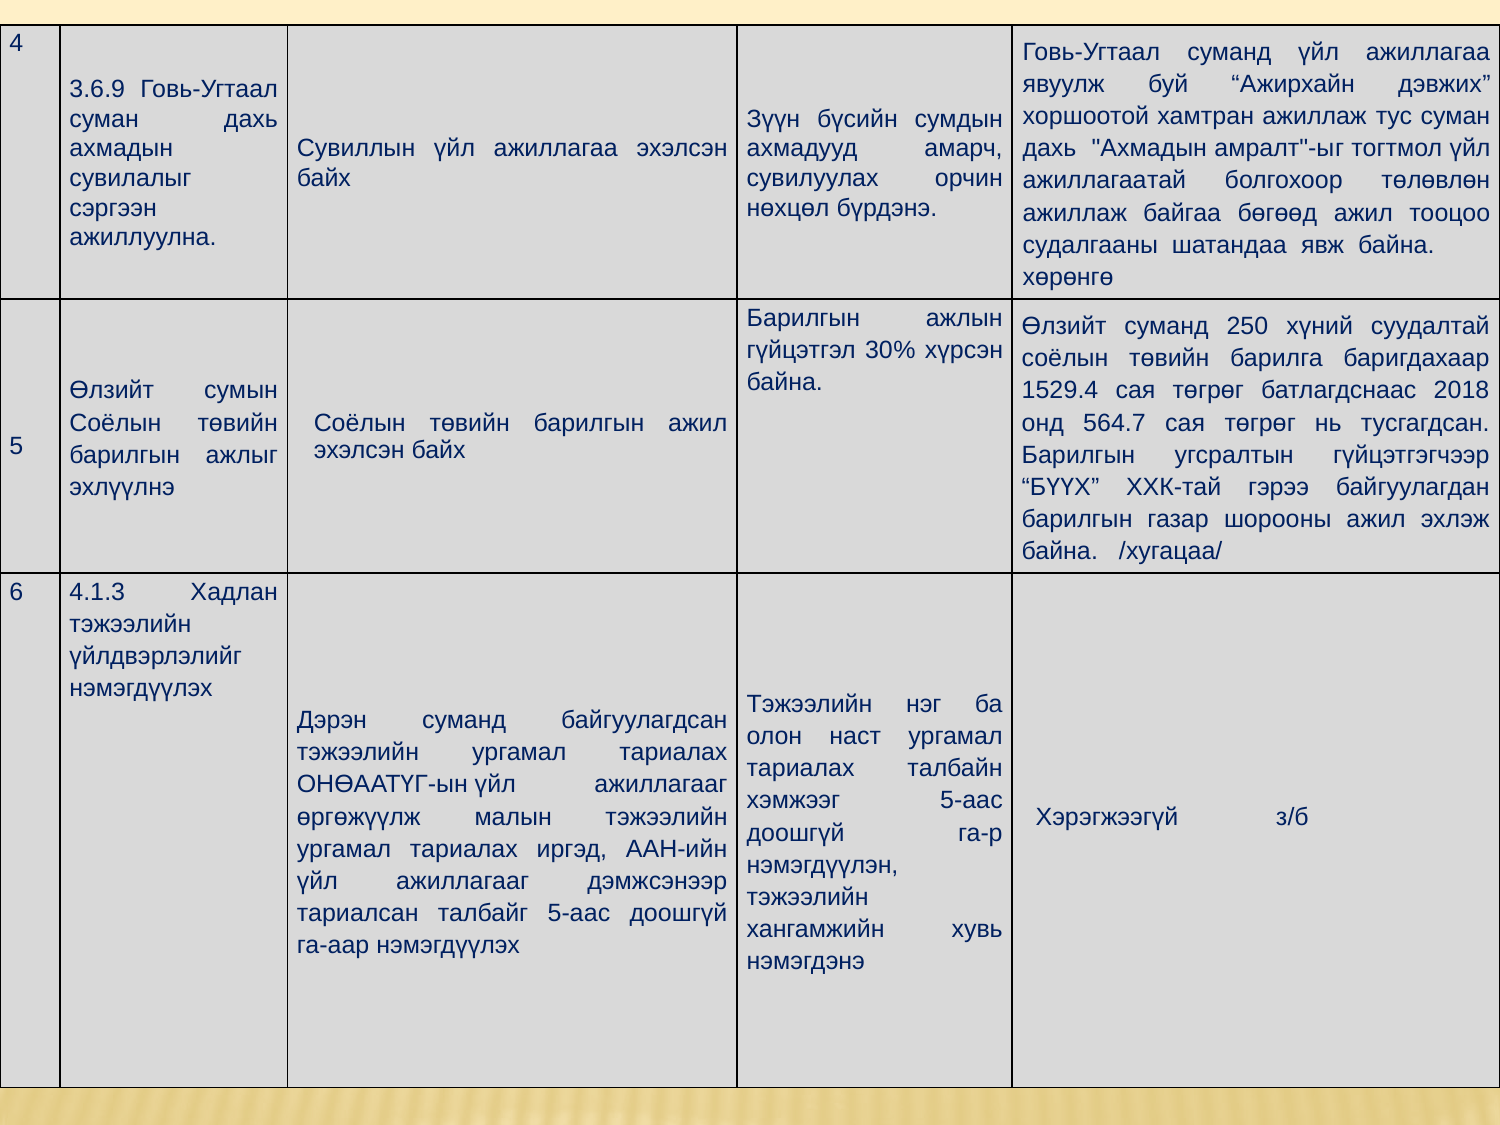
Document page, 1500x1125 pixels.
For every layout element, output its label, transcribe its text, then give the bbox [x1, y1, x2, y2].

table_cell Хэрэгжээгүй з/б [1013, 574, 1499, 1087]
table_header Зүүн бүсийн сумдын ахмадууд амарч, сувилуулах орчин нөхцөл бүрдэнэ. [738, 26, 1011, 298]
table_cell Соёлын төвийн барилгын ажил эхэлсэн байх [288, 300, 736, 572]
table_cell Барилгын ажлын гүйцэтгэл 30% хүрсэн байна. [738, 300, 1011, 572]
table_cell Дэрэн суманд байгуулагдсан тэжээлийн ургамал тариалах ОНӨААТҮГ-ын үйл ажиллагааг өргөжүүлж малын тэжээлийн ургамал тариалах иргэд, ААН-ийн үйл ажиллагааг дэмжсэнээр тариалсан талбайг 5-аас доошгүй га-аар нэмэгдүүлэх [288, 574, 736, 1087]
table_cell 5 [1, 300, 59, 572]
table_cell Өлзийт сумын Соёлын төвийн барилгын ажлыг эхлүүлнэ [61, 300, 287, 572]
table_cell 6 [1, 574, 59, 1087]
table_cell Тэжээлийн нэг ба олон наст ургамал тариалах талбайн хэмжээг 5-аас доошгүй га-р нэмэгдүүлэн, тэжээлийн хангамжийн хувь нэмэгдэнэ [738, 574, 1011, 1087]
table_cell 4.1.3 Хадлан тэжээлийн үйлдвэрлэлийг нэмэгдүүлэх [61, 574, 287, 1087]
table_cell Өлзийт суманд 250 хүний суудалтай соёлын төвийн барилга баригдахаар 1529.4 сая төгрөг батлагдснаас 2018 онд 564.7 сая төгрөг нь тусгагдсан. Барилгын угсралтын гүйцэтгэгчээр “БҮҮХ” ХХК-тай гэрээ байгуулагдан барилгын газар шорооны ажил эхлэж байна. /хугацаа/ [1013, 300, 1499, 572]
table_header 4 [1, 26, 59, 298]
table_header 3.6.9 Говь-Угтаал суман дахь ахмадын сувилалыг сэргээн ажиллуулна. [61, 26, 287, 298]
table_header Сувиллын үйл ажиллагаа эхэлсэн байх [288, 26, 736, 298]
table_header Говь-Угтаал суманд үйл ажиллагаа явуулж буй “Ажирхайн дэвжих” хоршоотой хамтран ажиллаж тус суман дахь "Ахмадын амралт"-ыг тогтмол үйл ажиллагаатай болгохоор төлөвлөн ажиллаж байгаа бөгөөд ажил тооцоо судалгааны шатандаа явж байна. хөрөнгө [1013, 26, 1499, 298]
